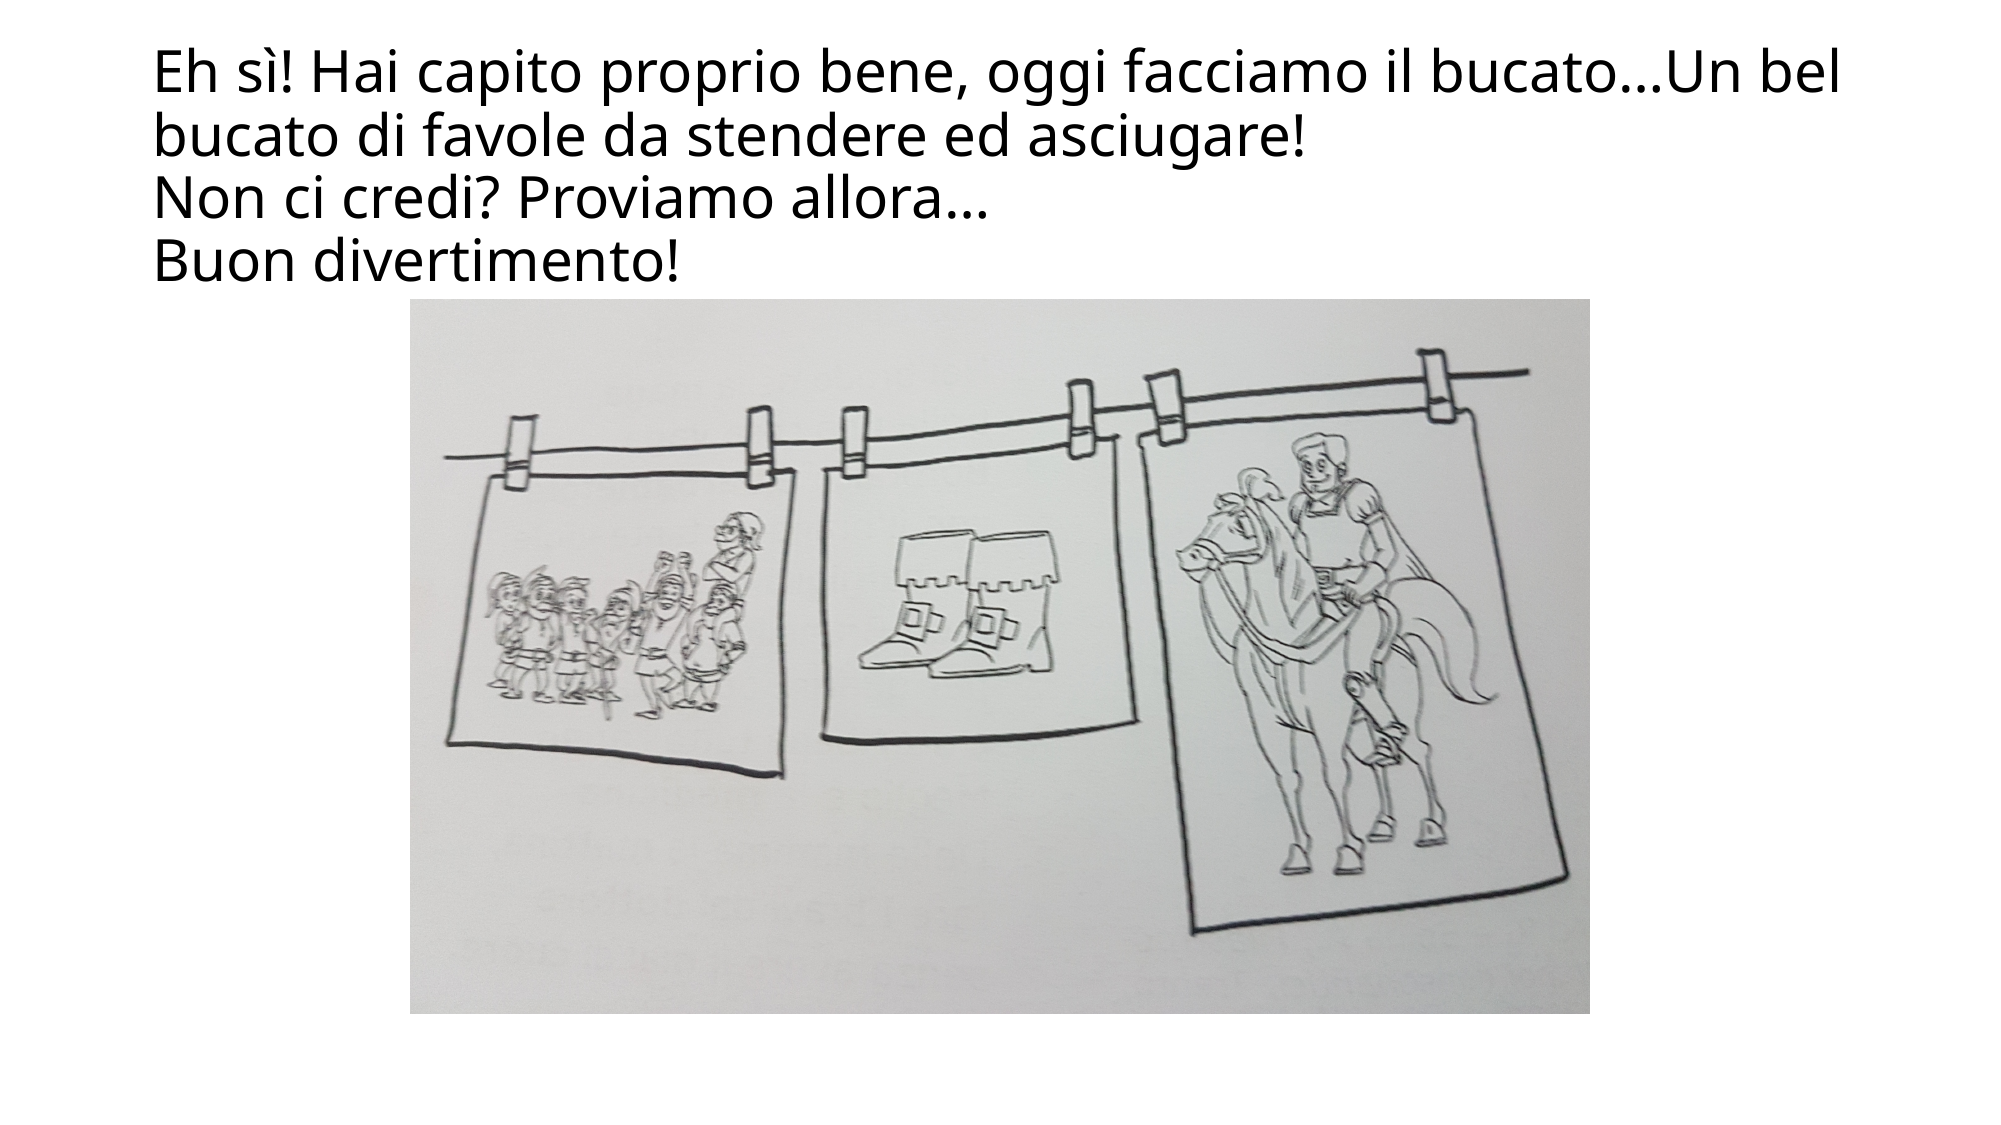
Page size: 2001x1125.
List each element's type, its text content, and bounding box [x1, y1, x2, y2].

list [409, 299, 1590, 1014]
title Eh sì! Hai capito proprio bene, oggi facciamo il bucato…Un bel bucato di favole da stendere ed asciugare! Non ci credi? Proviamo allora… Buon divertimento! [137, 59, 1863, 278]
